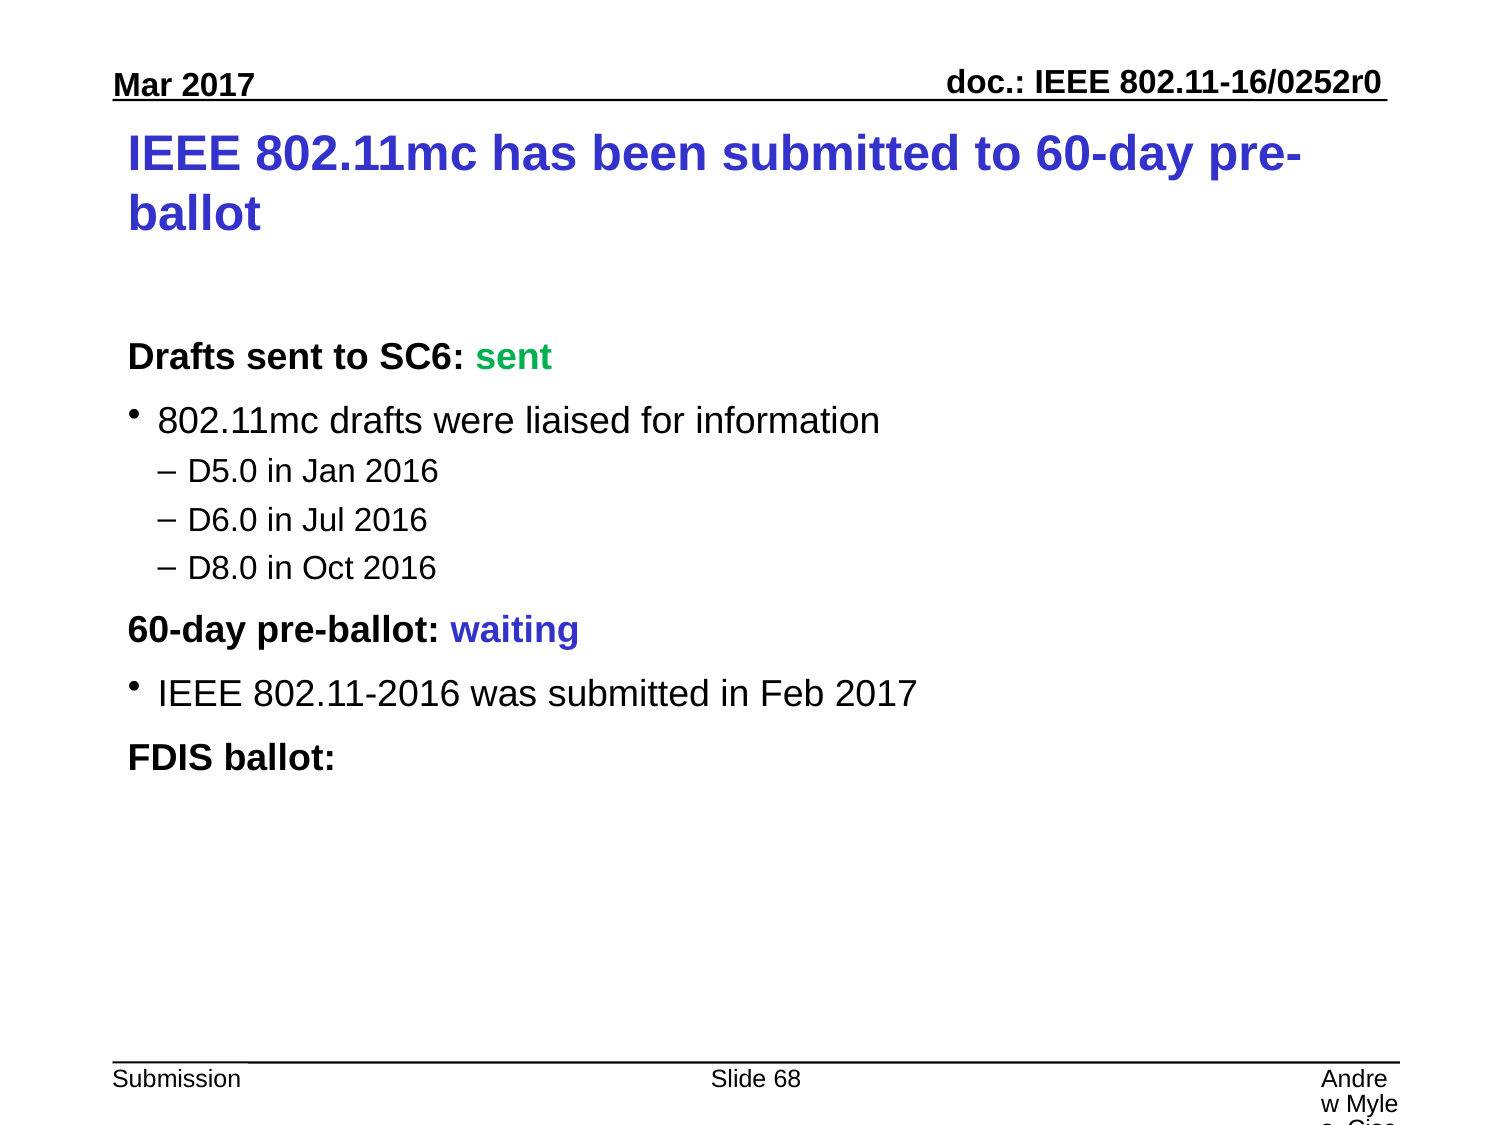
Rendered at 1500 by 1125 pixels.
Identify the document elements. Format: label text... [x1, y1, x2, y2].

slide_number Slide 68 [709, 1061, 803, 1093]
list Drafts sent to SC6: sent 802.11mc drafts were liaised for information D5.0 in Jan 2016 D6.0 in Jul 2016 D8.0 in Oct 2016 60-day pre-ballot: waiting IEEE 802.11-2016 was submitted in Feb 2017 FDIS ballot: [112, 324, 1388, 1000]
title IEEE 802.11mc has been submitted to 60-day pre-ballot [112, 112, 1388, 288]
footer Andrew Myles, Cisco [1320, 1061, 1402, 1093]
